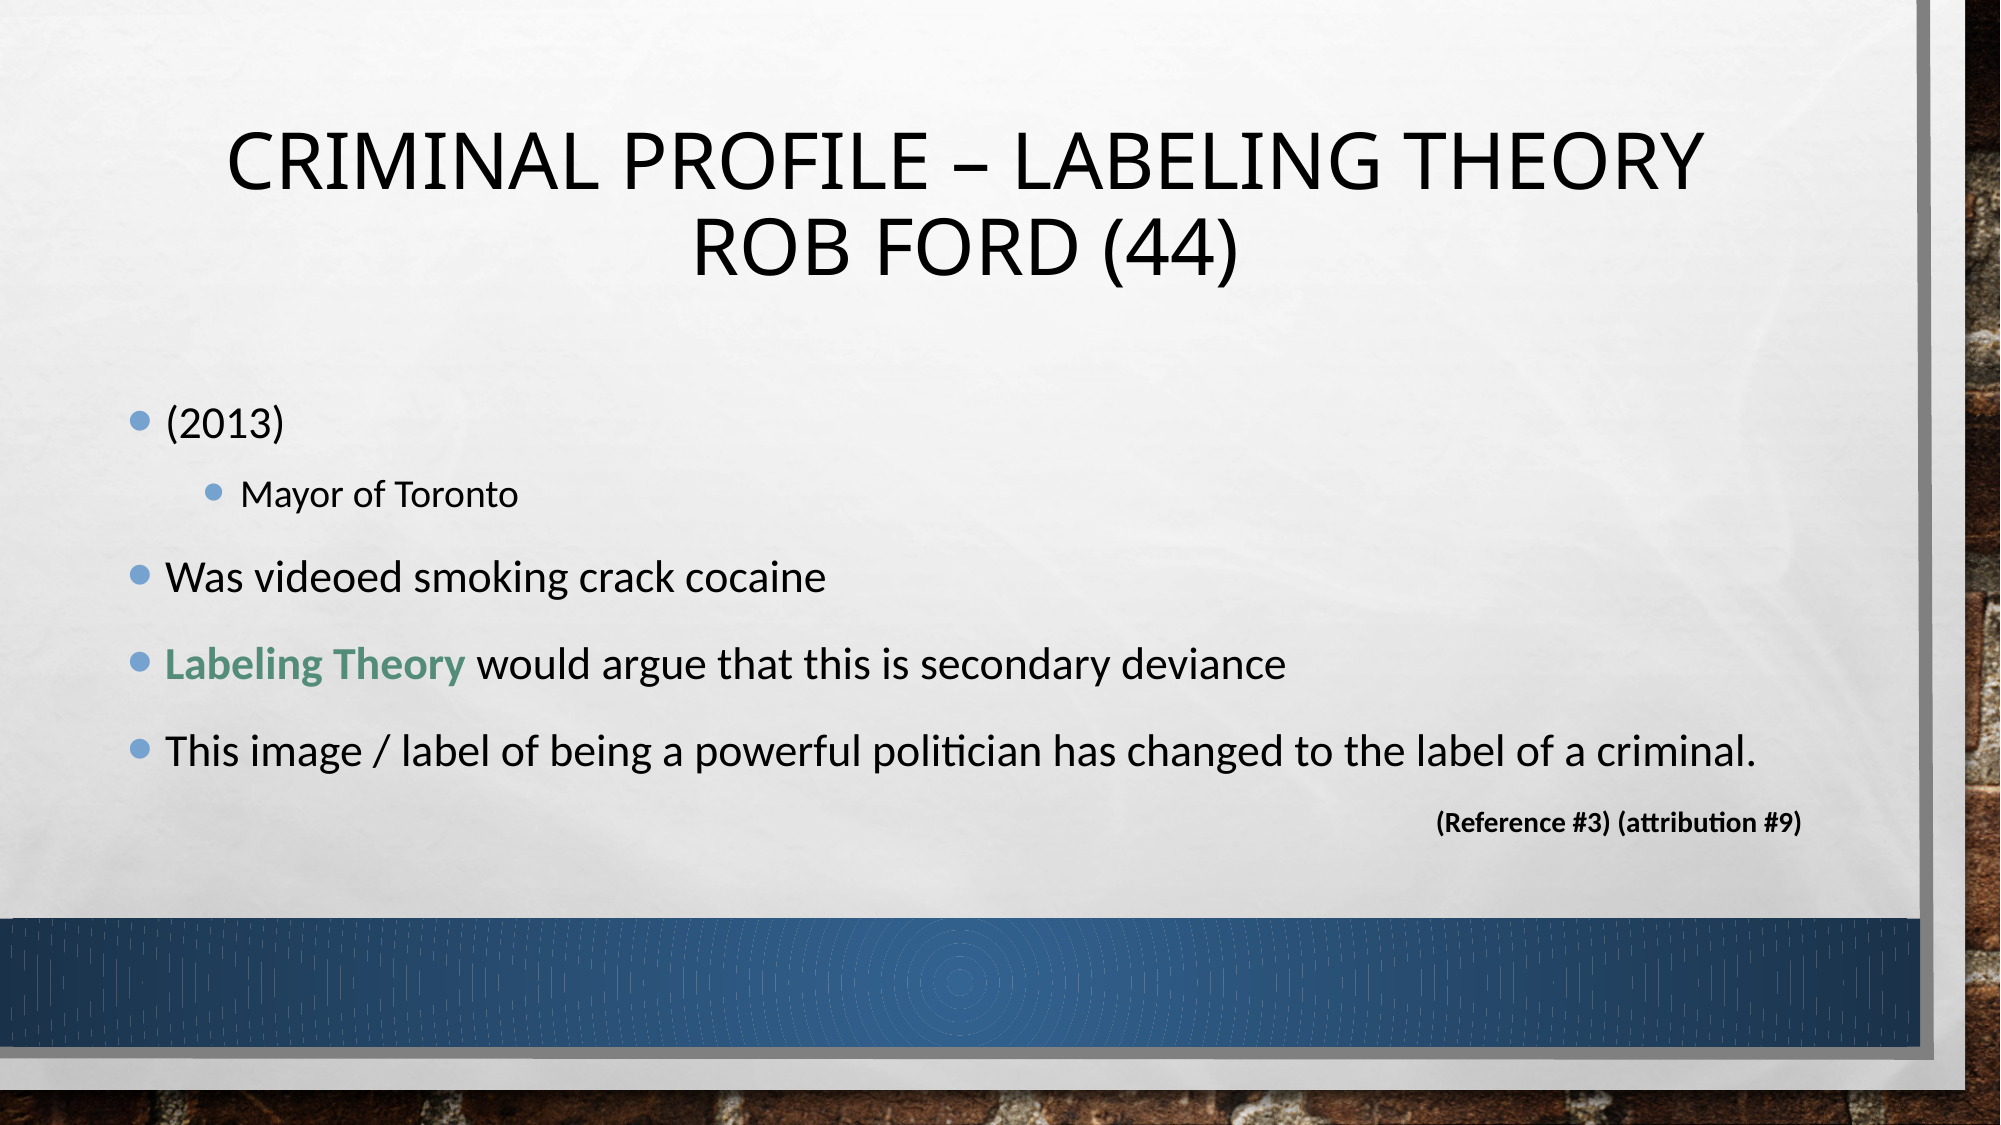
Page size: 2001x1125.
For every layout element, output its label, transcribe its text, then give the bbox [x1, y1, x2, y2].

title Criminal Profile – Labeling Theory Rob Ford (44) [112, 112, 1818, 302]
list (2013) Mayor of Toronto Was videoed smoking crack cocaine Labeling Theory would argue that this is secondary deviance This image / label of being a powerful politician has changed to the label of a criminal. (Reference #3) (attribution #9) [112, 338, 1818, 882]
picture [0, 0, 2000, 1125]
